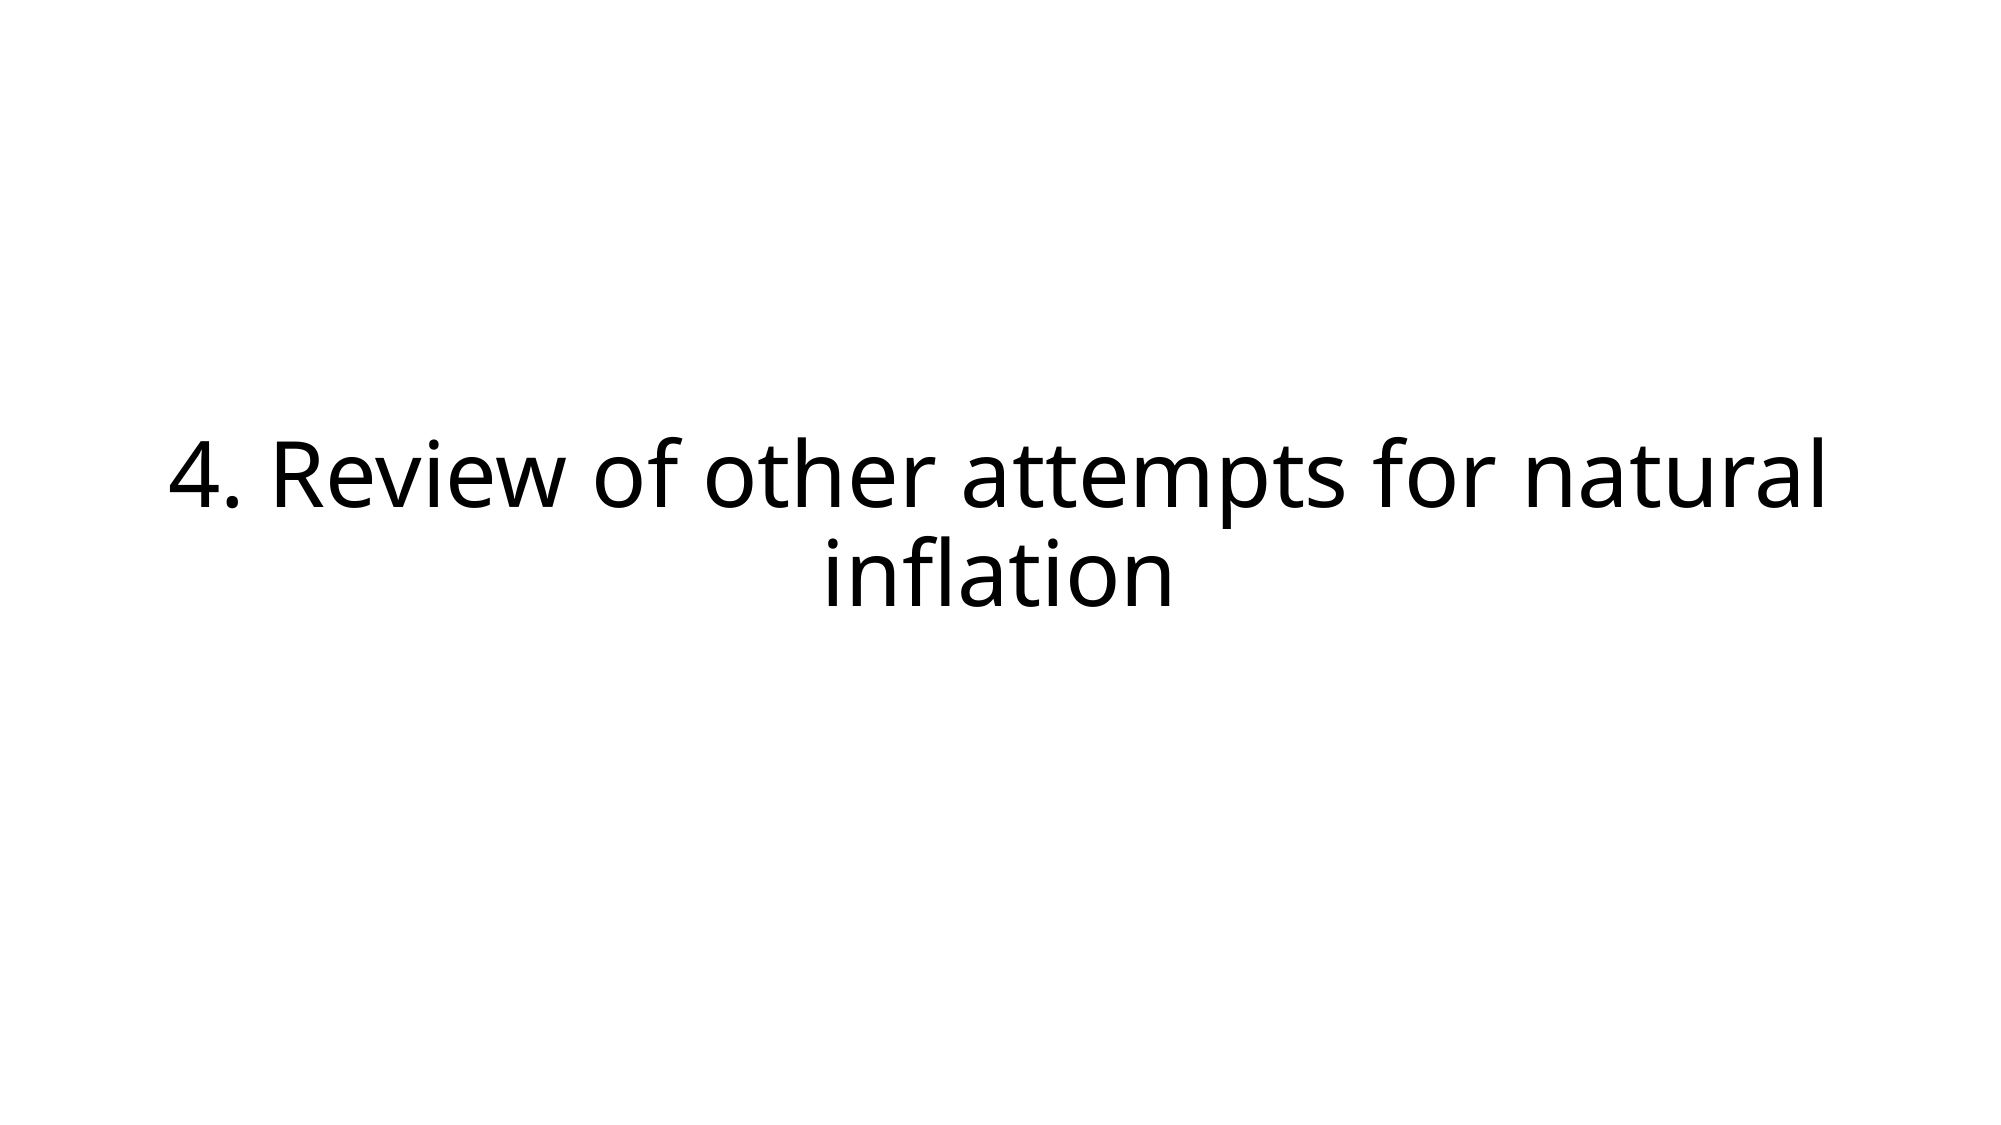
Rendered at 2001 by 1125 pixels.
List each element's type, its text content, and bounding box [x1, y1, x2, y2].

title 4. Review of other attempts for natural inflation [0, 418, 2000, 637]
